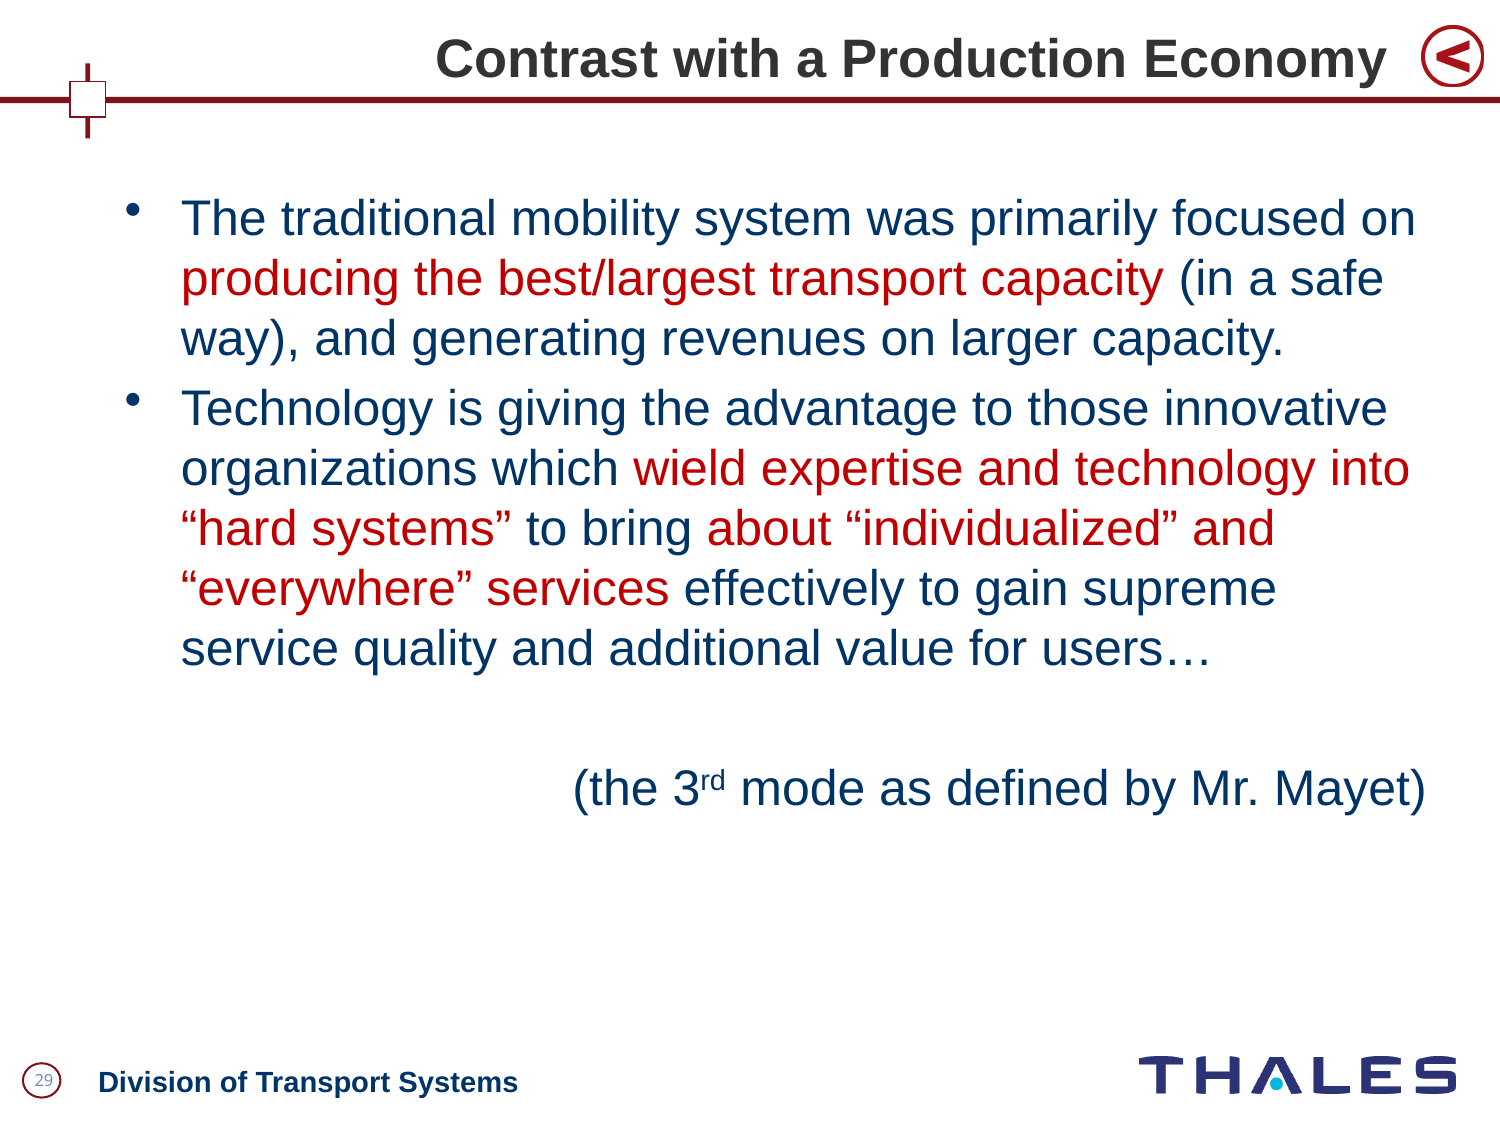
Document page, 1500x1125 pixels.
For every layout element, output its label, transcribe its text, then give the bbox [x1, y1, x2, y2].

picture [1421, 25, 1484, 87]
title Contrast with a Production Economy [132, 21, 1404, 91]
picture [1139, 1056, 1456, 1094]
list The traditional mobility system was primarily focused on producing the best/largest transport capacity (in a safe way), and generating revenues on larger capacity. Technology is giving the advantage to those innovative organizations which wield expertise and technology into “hard systems” to bring about “individualized” and “everywhere” services effectively to gain supreme service quality and additional value for users… (the 3rd mode as defined by Mr. Mayet) [109, 177, 1443, 710]
